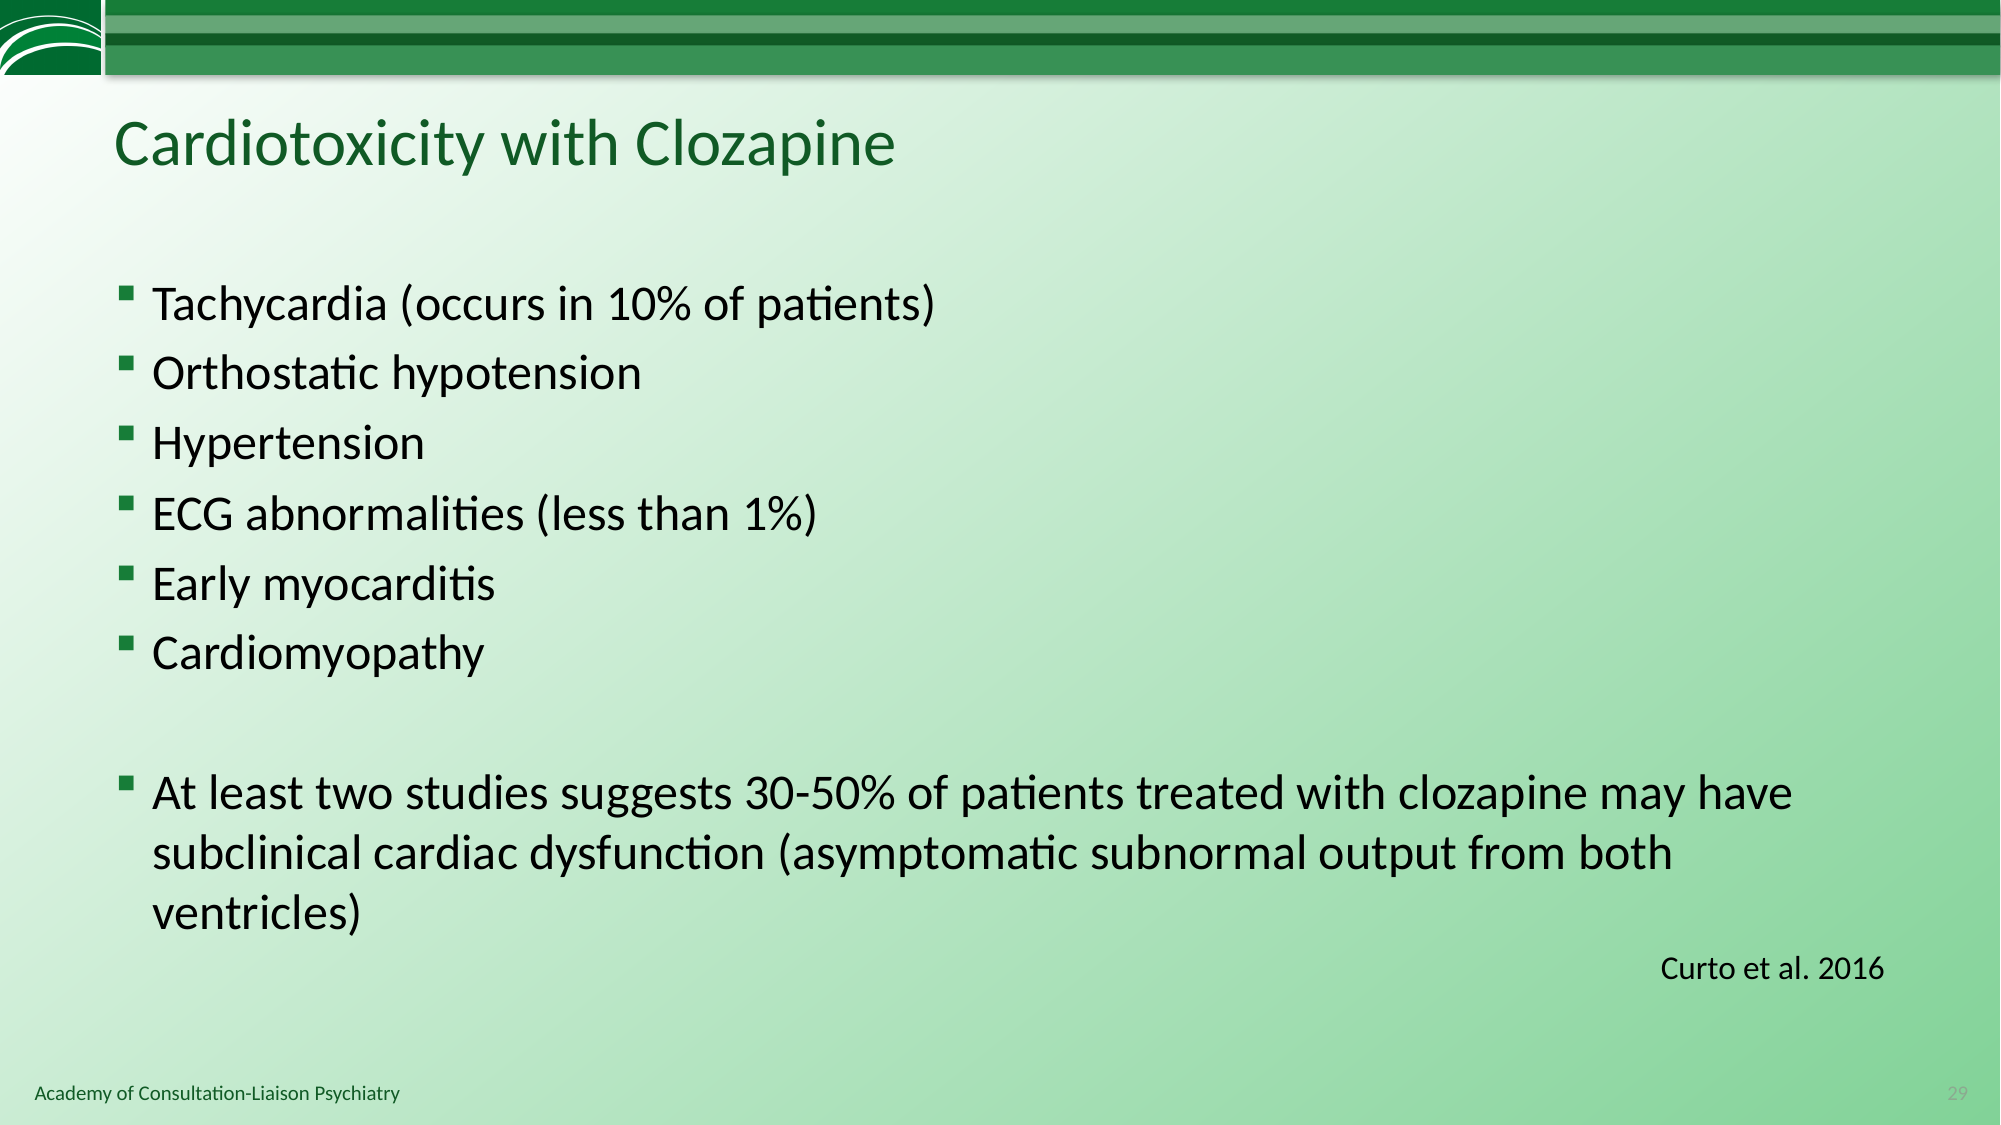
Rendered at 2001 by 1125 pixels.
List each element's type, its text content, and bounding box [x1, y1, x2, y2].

title Cardiotoxicity with Clozapine [99, 45, 1900, 233]
list Tachycardia (occurs in 10% of patients) Orthostatic hypotension Hypertension ECG abnormalities (less than 1%) Early myocarditis Cardiomyopathy At least two studies suggests 30-50% of patients treated with clozapine may have subclinical cardiac dysfunction (asymptomatic subnormal output from both ventricles) Curto et al. 2016 Curto M, et al. Curr Psychiatry Rep, 2016 [99, 262, 1900, 1005]
picture [0, 0, 101, 75]
slide_number 29 [1903, 1062, 1984, 1122]
